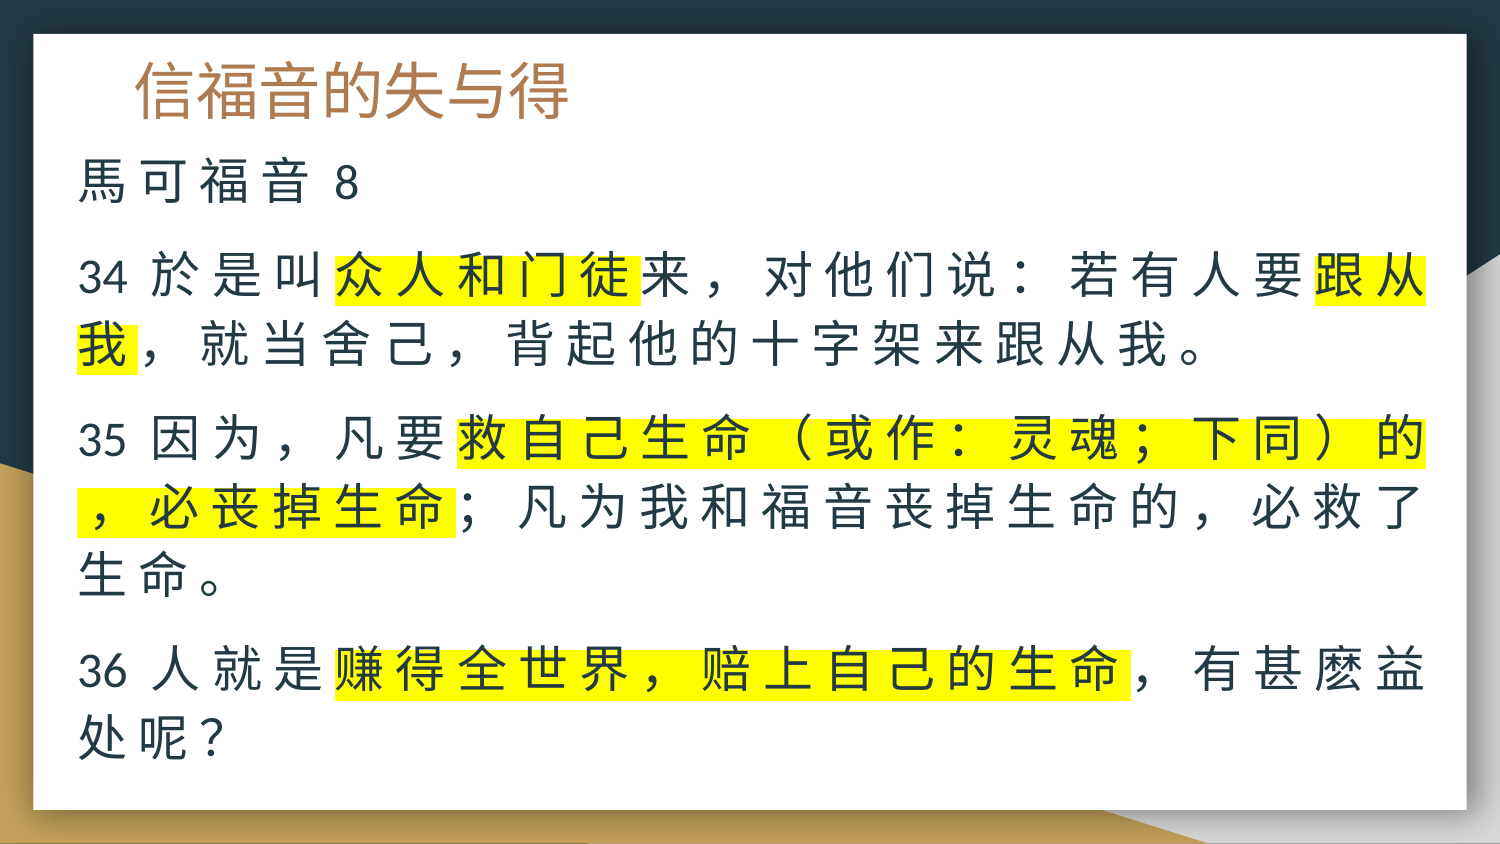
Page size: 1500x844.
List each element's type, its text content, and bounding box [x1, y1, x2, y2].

title 信福音的失与得 [118, 37, 1351, 125]
list 馬 可 福 音 8 34 於 是 叫 众 人 和 门 徒 来 ， 对 他 们 说 ： 若 有 人 要 跟 从 我 ， 就 当 舍 己 ， 背 起 他 的 十 字 架 来 跟 从 我 。 35 因 为 ， 凡 要 救 自 己 生 命 （ 或 作 ： 灵 魂 ； 下 同 ） 的 ， 必 丧 掉 生 命 ； 凡 为 我 和 福 音 丧 掉 生 命 的 ， 必 救 了 生 命 。 36 人 就 是 赚 得 全 世 界 ， 赔 上 自 己 的 生 命 ， 有 甚 麽 益 处 呢 ？ [62, 125, 1453, 807]
